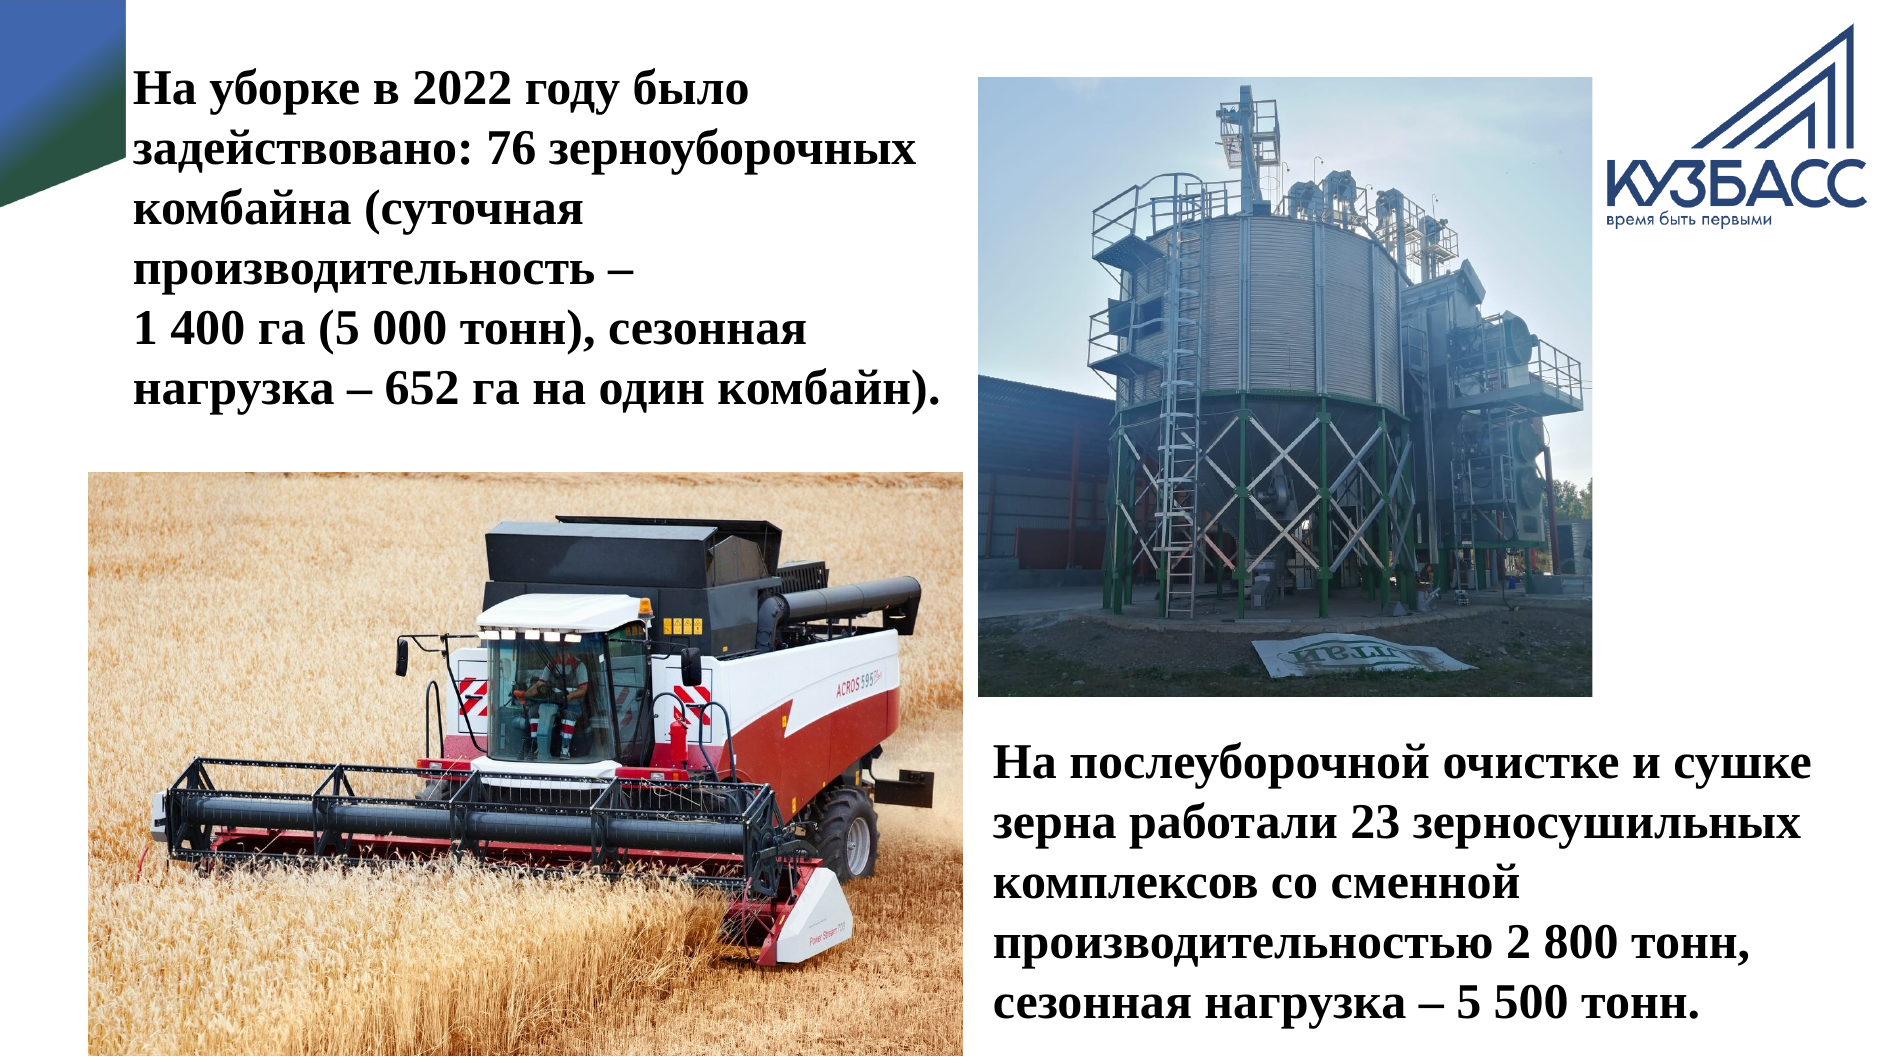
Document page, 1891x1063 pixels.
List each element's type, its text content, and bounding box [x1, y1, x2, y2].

picture [88, 472, 963, 1056]
picture [977, 77, 1593, 697]
picture [1607, 23, 1867, 229]
picture [0, 0, 127, 208]
text_box На уборке в 2022 году было задействовано: 76 зерноуборочных комбайна (суточная производительность – 1 400 га (5 000 тонн), сезонная нагрузка – 652 га на один комбайн). [118, 47, 957, 470]
text_box На послеуборочной очистке и сушке зерна работали 23 зерносушильных комплексов со сменной производительностью 2 800 тонн, сезонная нагрузка – 5 500 тонн. [978, 721, 1867, 1037]
